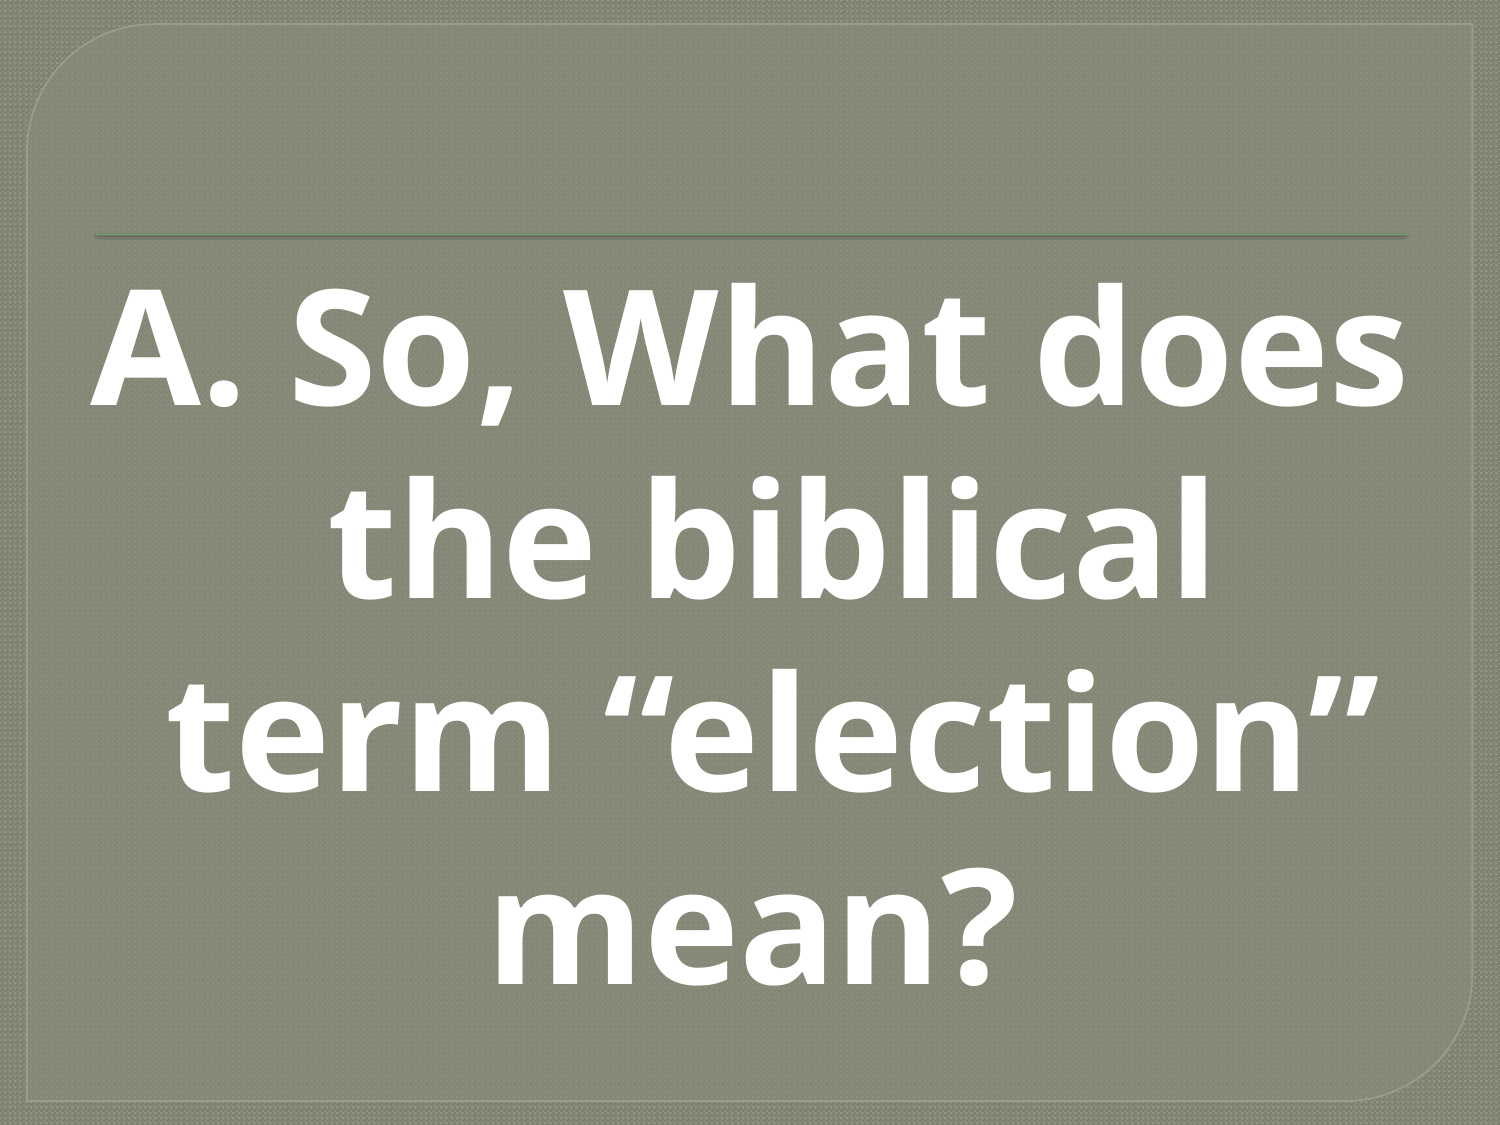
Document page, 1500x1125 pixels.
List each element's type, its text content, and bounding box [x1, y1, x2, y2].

list A. So, What does the biblical term “election” mean? [75, 237, 1425, 1088]
